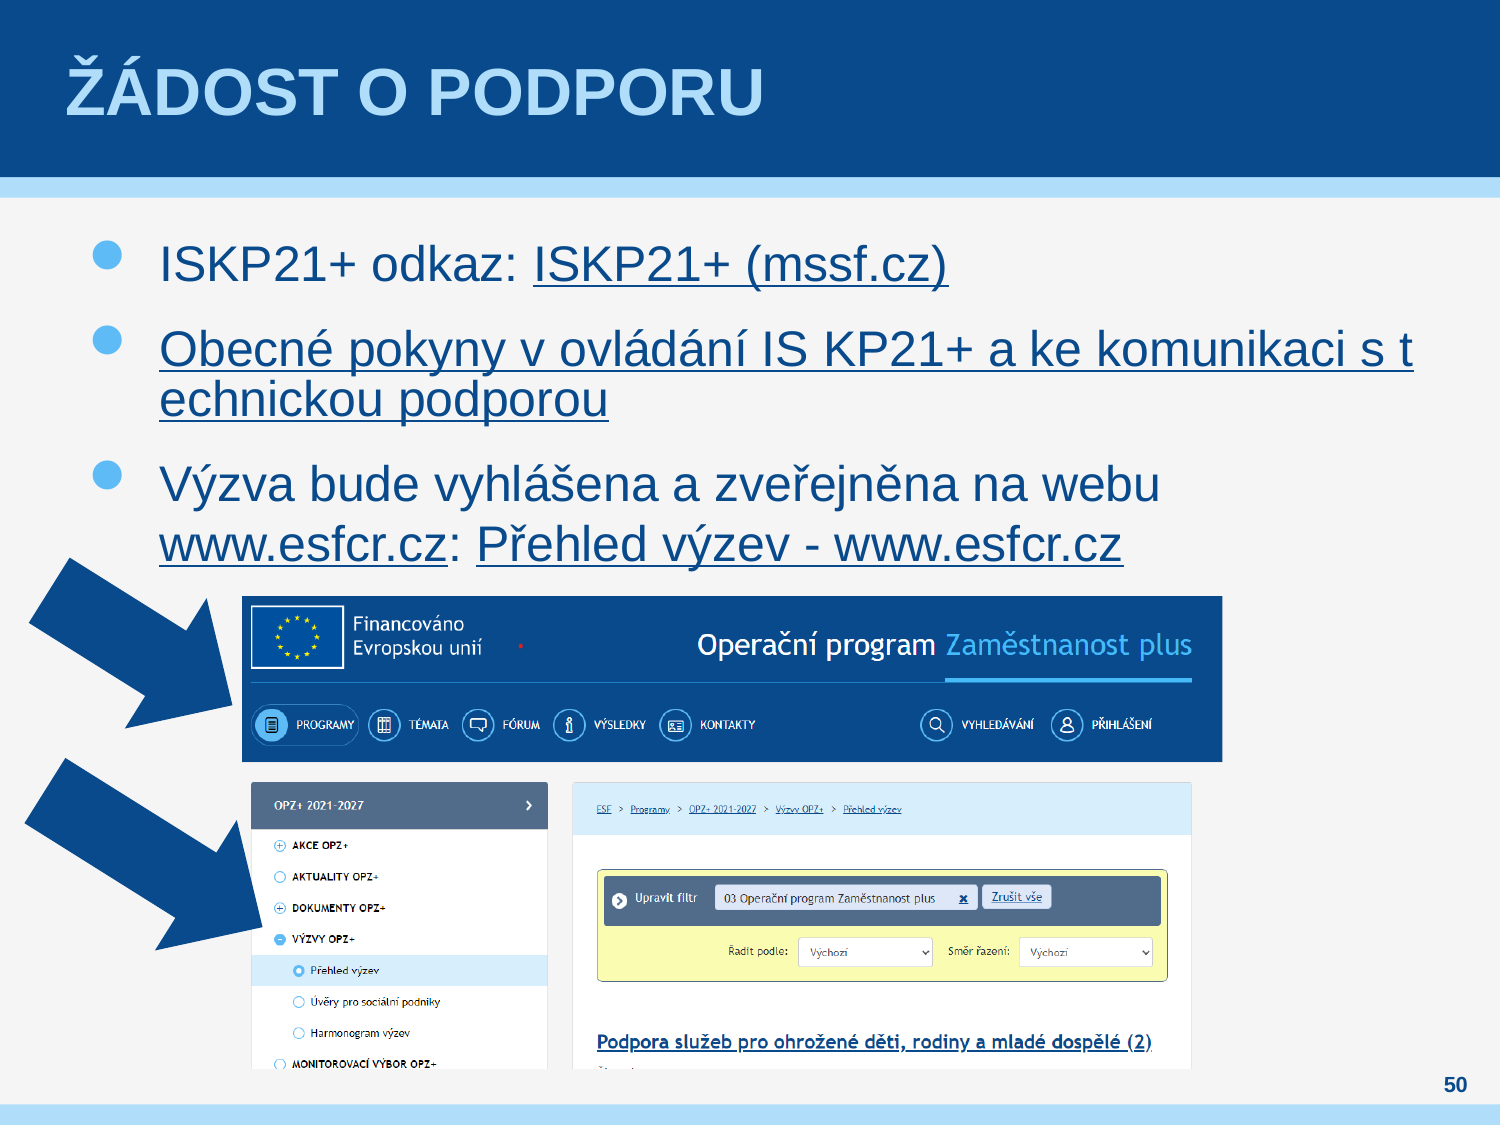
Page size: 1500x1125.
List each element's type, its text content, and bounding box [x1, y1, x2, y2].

slide_number 50 [1417, 1068, 1495, 1099]
picture [241, 596, 1223, 1070]
title Žádost o podporu [59, 0, 1441, 178]
text_box [26, 555, 235, 731]
text_box [22, 755, 236, 953]
list ISKP21+ odkaz: ISKP21+ (mssf.cz) Obecné pokyny v ovládání IS KP21+ a ke komunikaci s technickou podporou Výzva bude vyhlášena a zveřejněna na webu www.esfcr.cz: Přehled výzev - www.esfcr.cz [88, 231, 1441, 1069]
